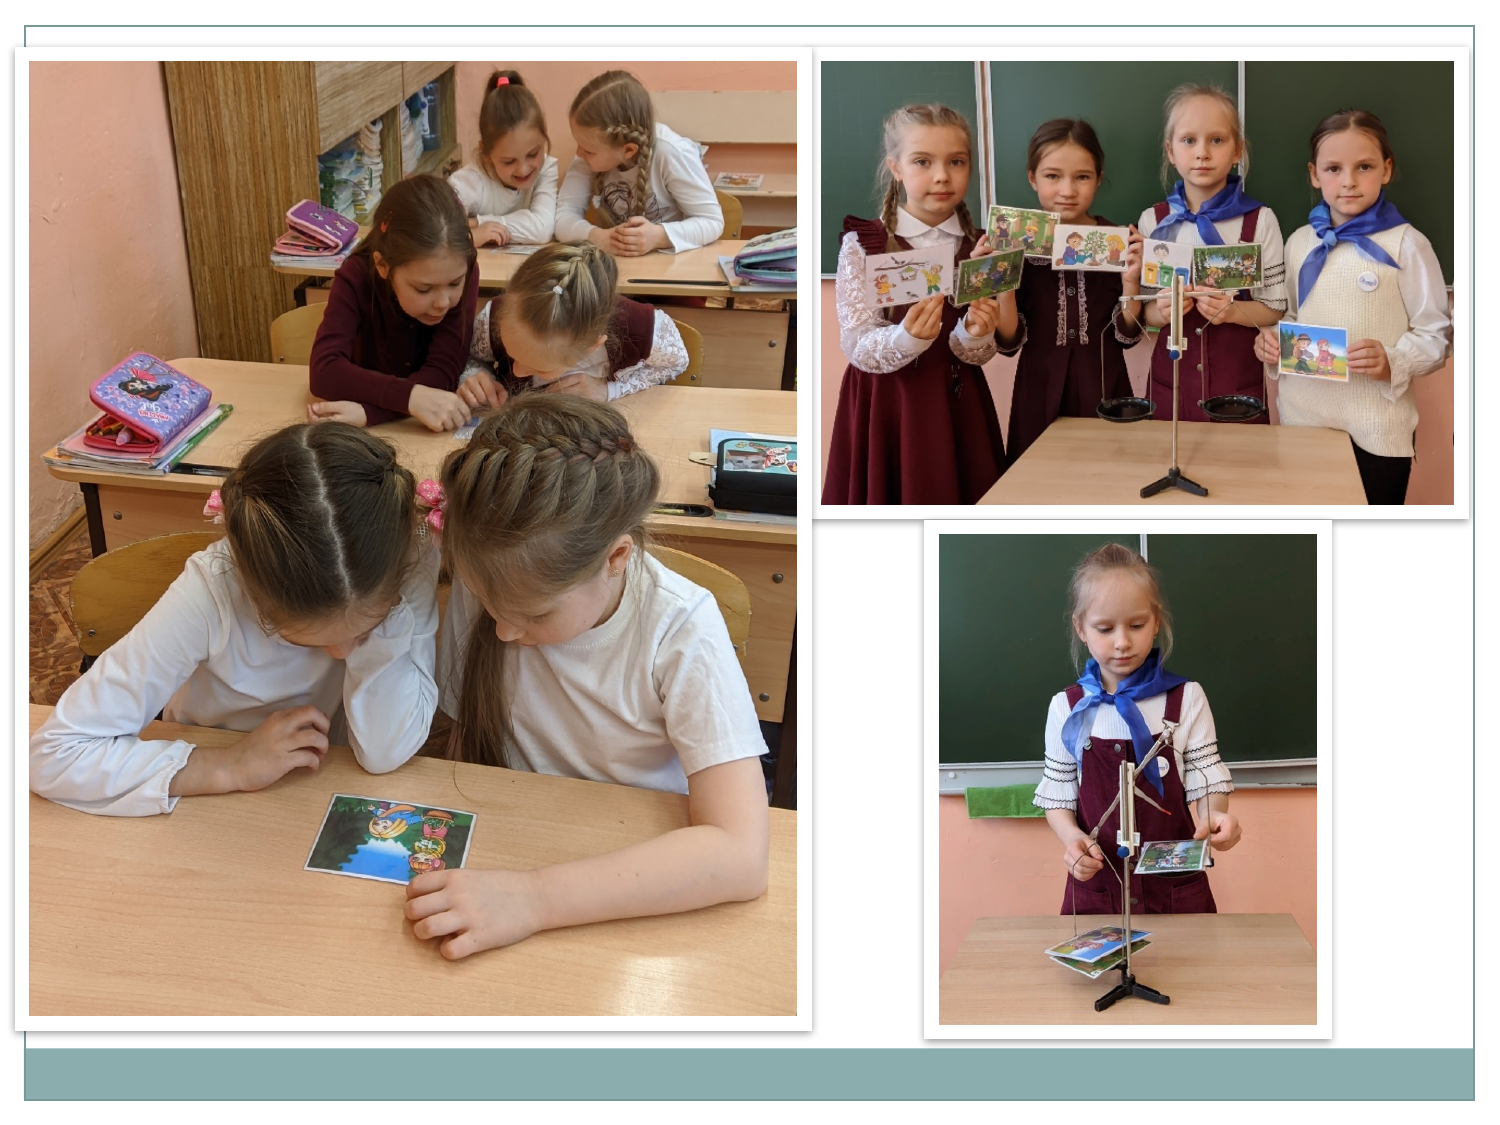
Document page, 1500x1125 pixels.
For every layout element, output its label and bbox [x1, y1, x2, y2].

picture [938, 533, 1318, 1025]
picture [29, 61, 798, 1017]
picture [820, 61, 1455, 506]
